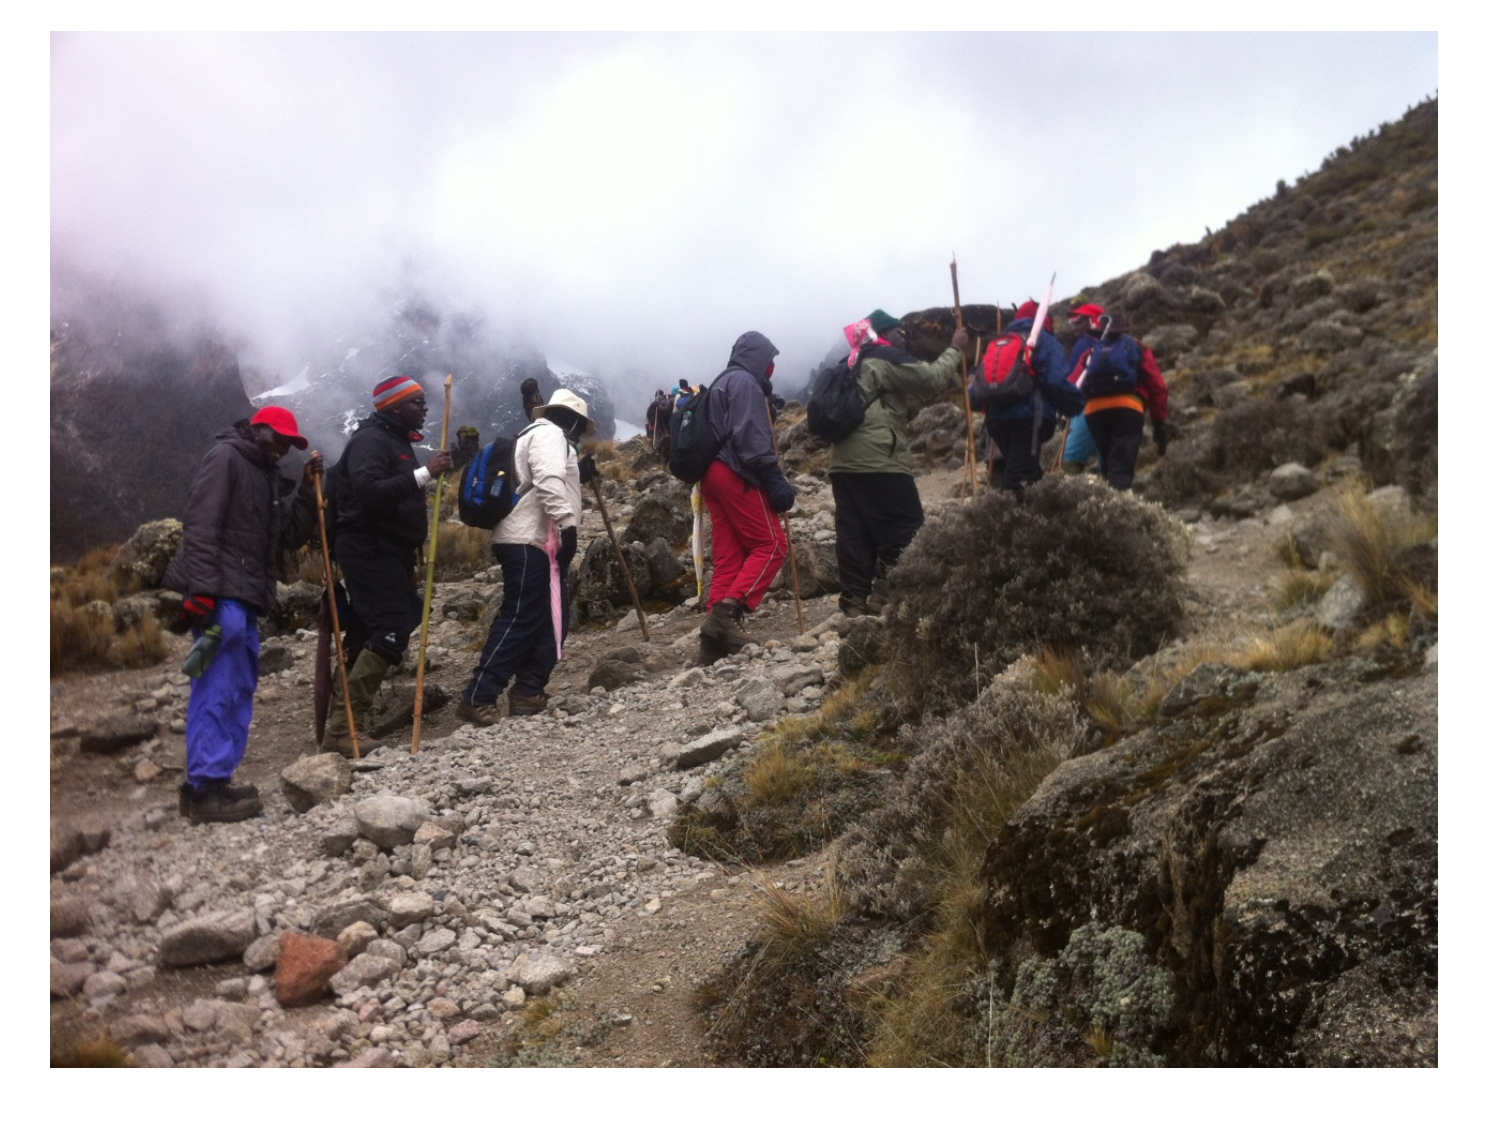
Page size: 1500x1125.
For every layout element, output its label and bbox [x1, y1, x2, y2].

picture [49, 31, 1438, 1069]
